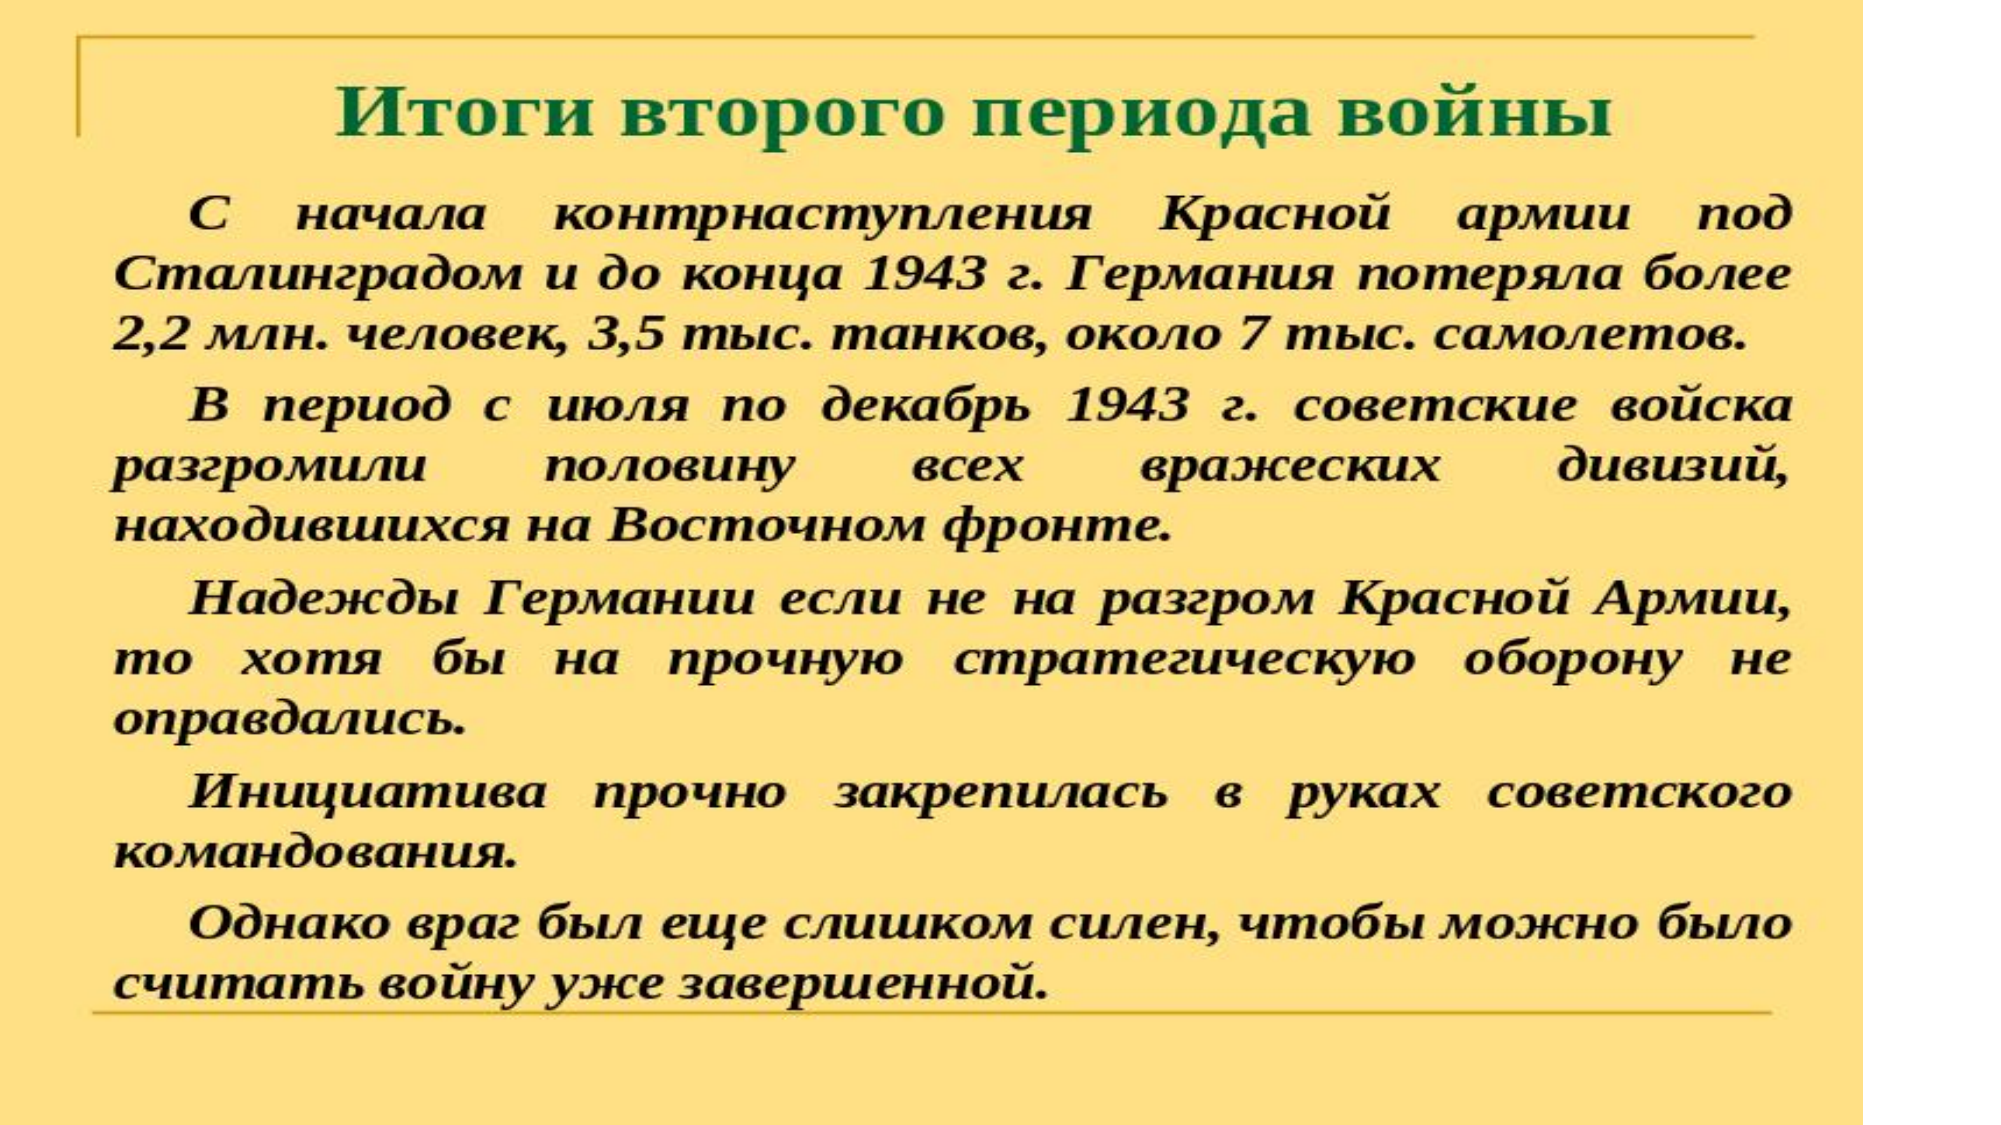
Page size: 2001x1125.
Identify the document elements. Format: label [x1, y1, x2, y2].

list [0, 0, 1863, 1125]
